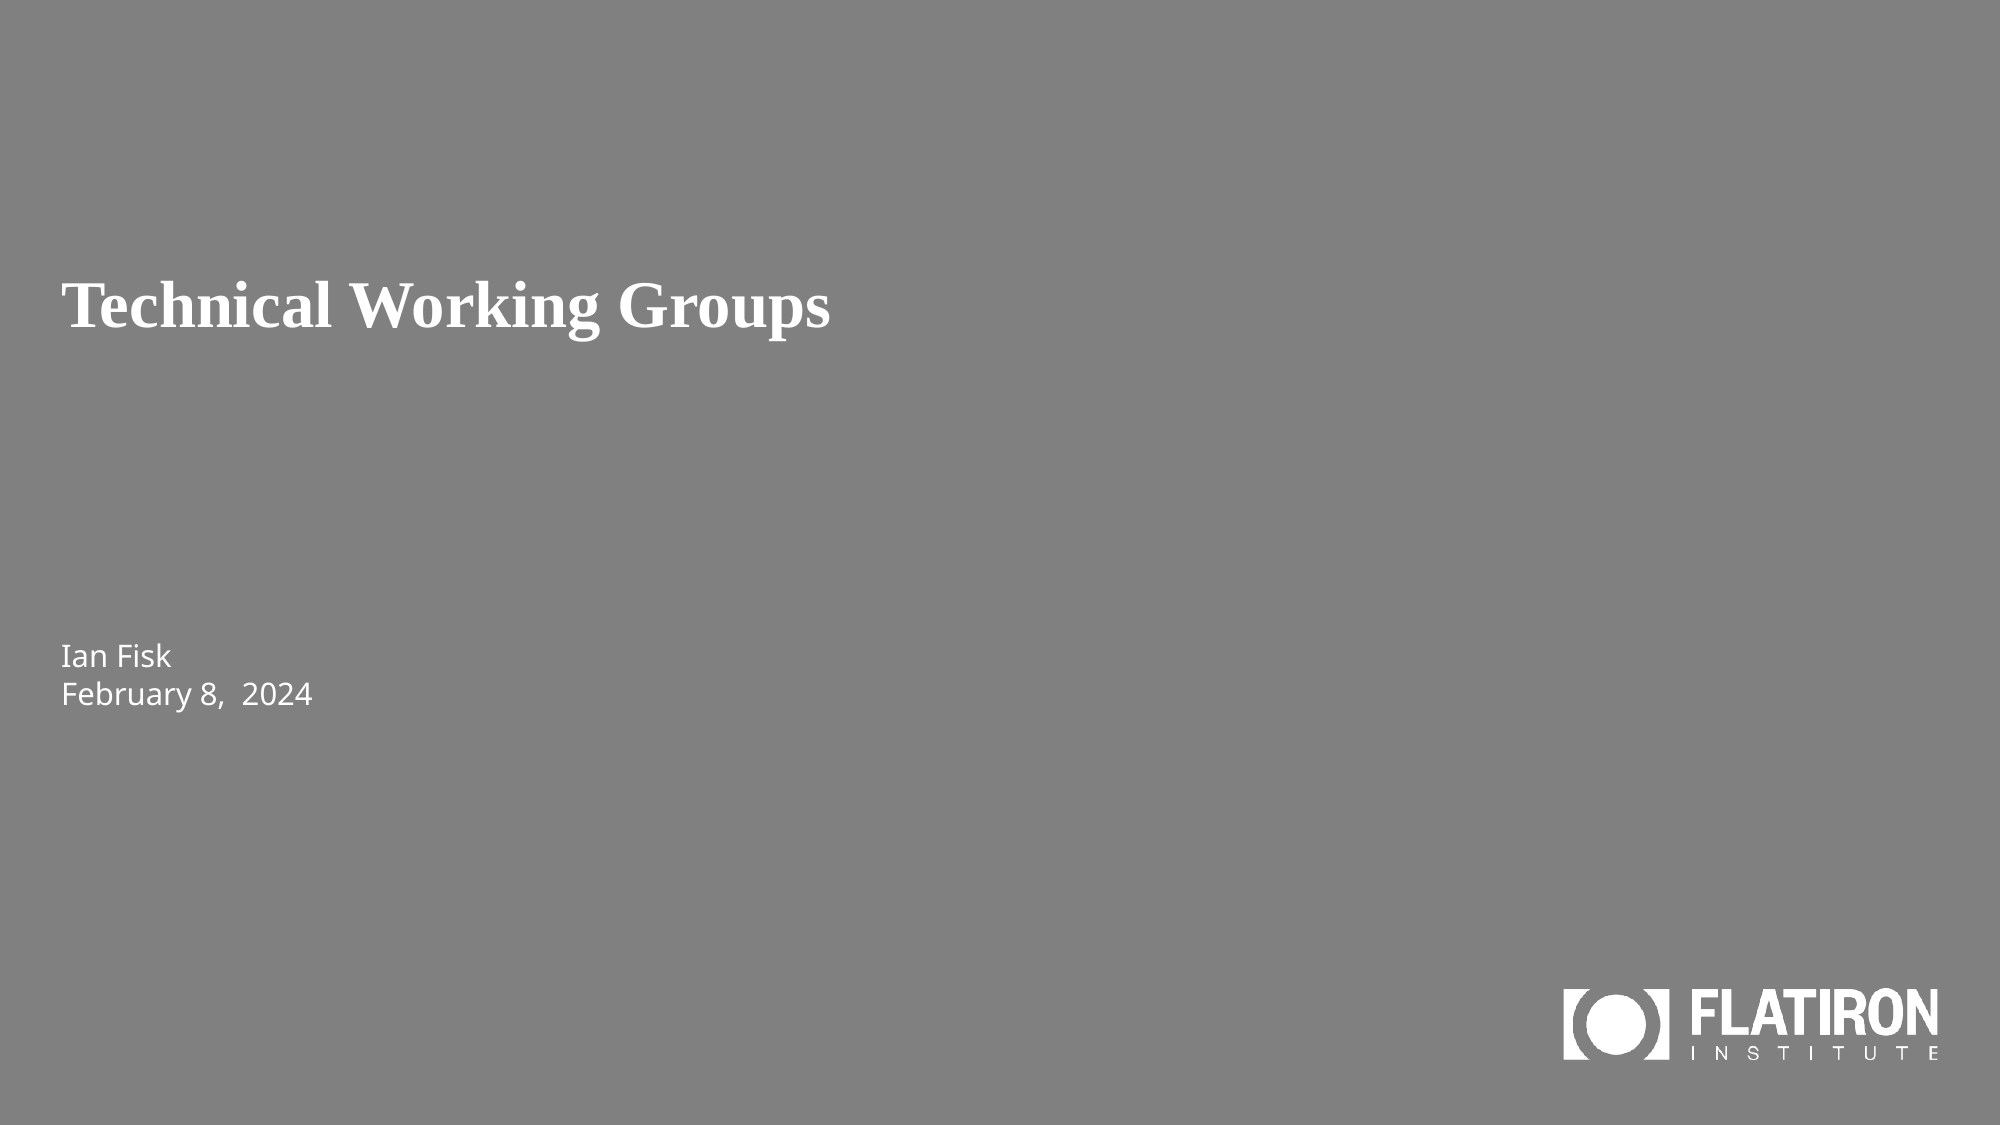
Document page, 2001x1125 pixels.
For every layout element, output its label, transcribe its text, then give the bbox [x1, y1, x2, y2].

list Ian Fisk February 8, 2024 [61, 629, 879, 835]
title Technical Working Groups [61, 261, 1674, 609]
